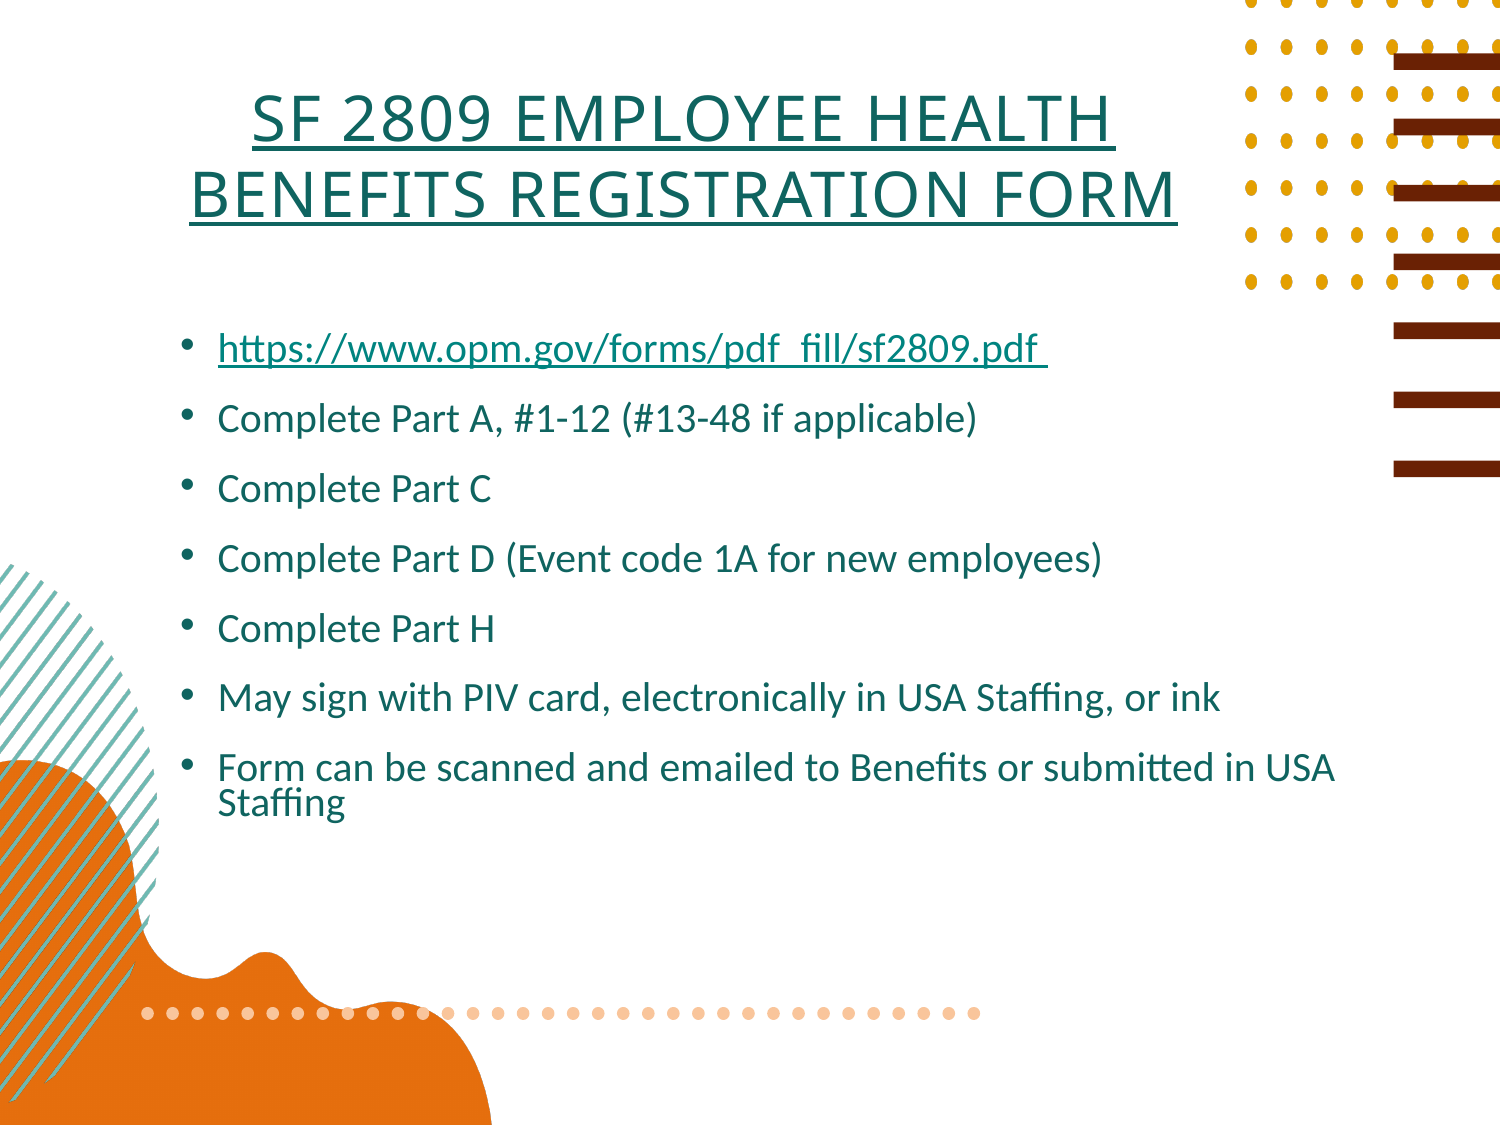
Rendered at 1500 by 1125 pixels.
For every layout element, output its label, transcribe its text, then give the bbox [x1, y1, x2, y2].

picture [1238, 0, 1500, 297]
text_box https://www.opm.gov/forms/pdf_fill/sf2809.pdf Complete Part A, #1-12 (#13-48 if applicable) Complete Part C Complete Part D (Event code 1A for new employees) Complete Part H May sign with PIV card, electronically in USA Staffing, or ink Form can be scanned and emailed to Benefits or submitted in USA Staffing [165, 327, 1397, 902]
text_box SF 2809 Employee Health Benefits Registration Form [150, 45, 1218, 263]
picture [0, 544, 496, 1125]
